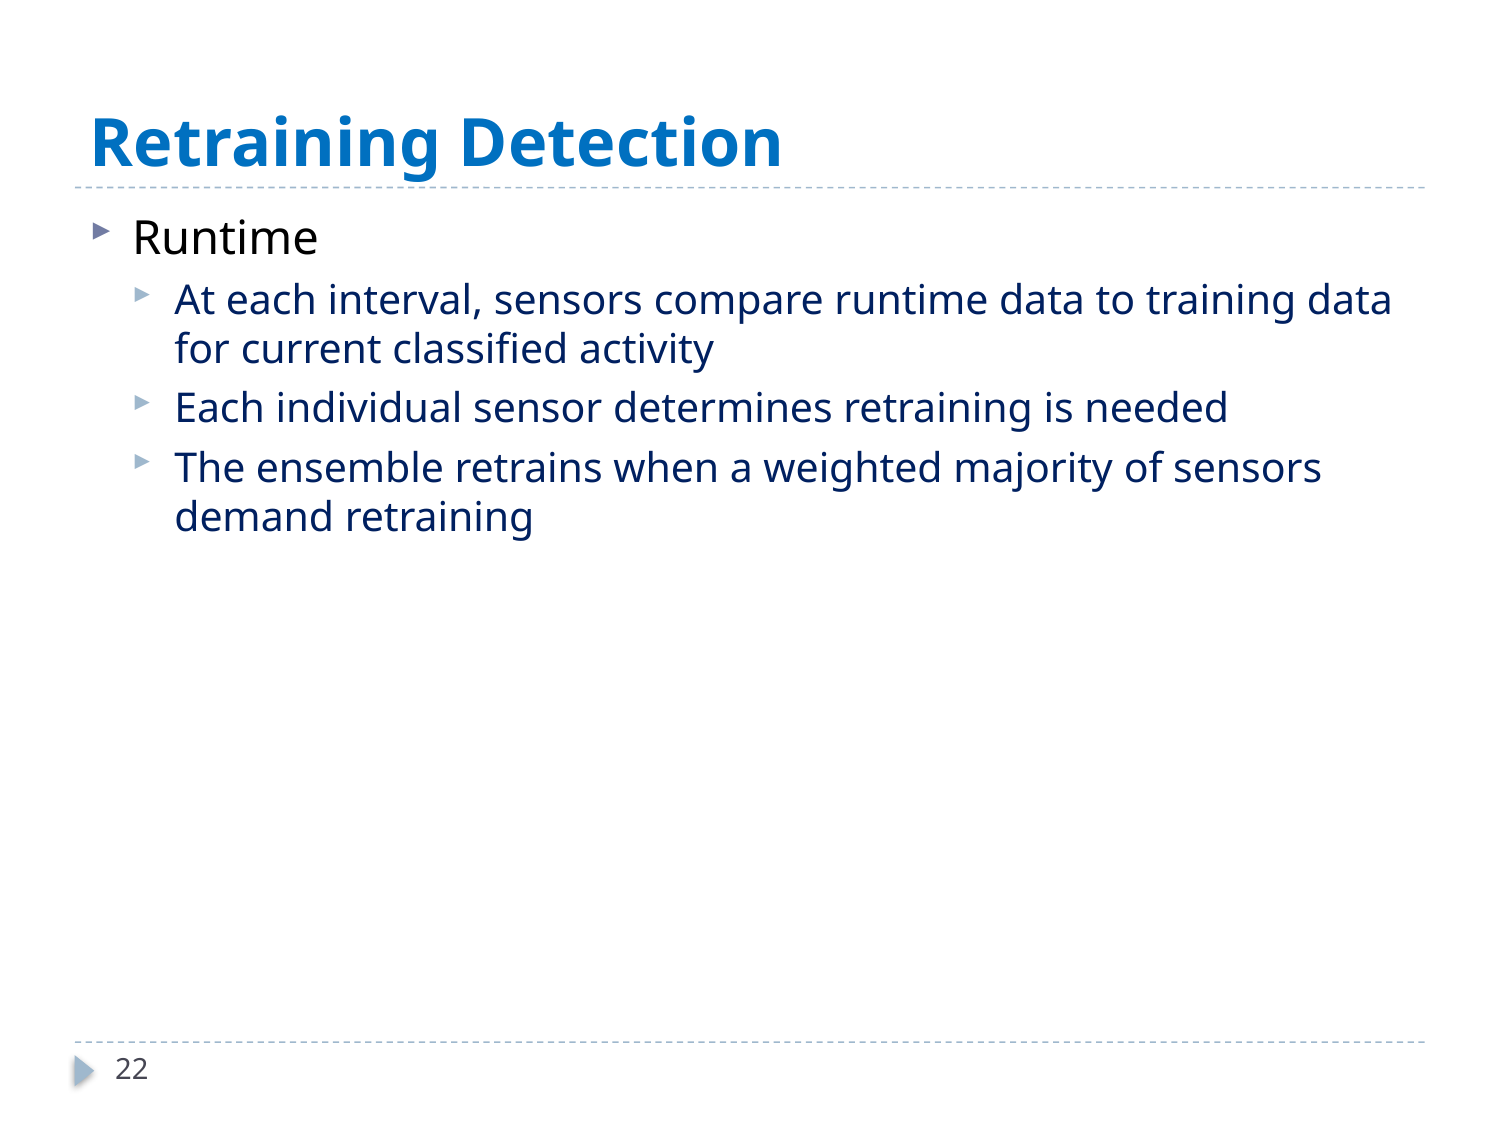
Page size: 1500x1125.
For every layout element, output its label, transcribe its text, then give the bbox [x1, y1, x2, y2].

list Runtime At each interval, sensors compare runtime data to training data for current classified activity Each individual sensor determines retraining is needed The ensemble retrains when a weighted majority of sensors demand retraining [75, 200, 1425, 550]
title Retraining Detection [75, 24, 1425, 188]
slide_number 22 [100, 1042, 426, 1103]
